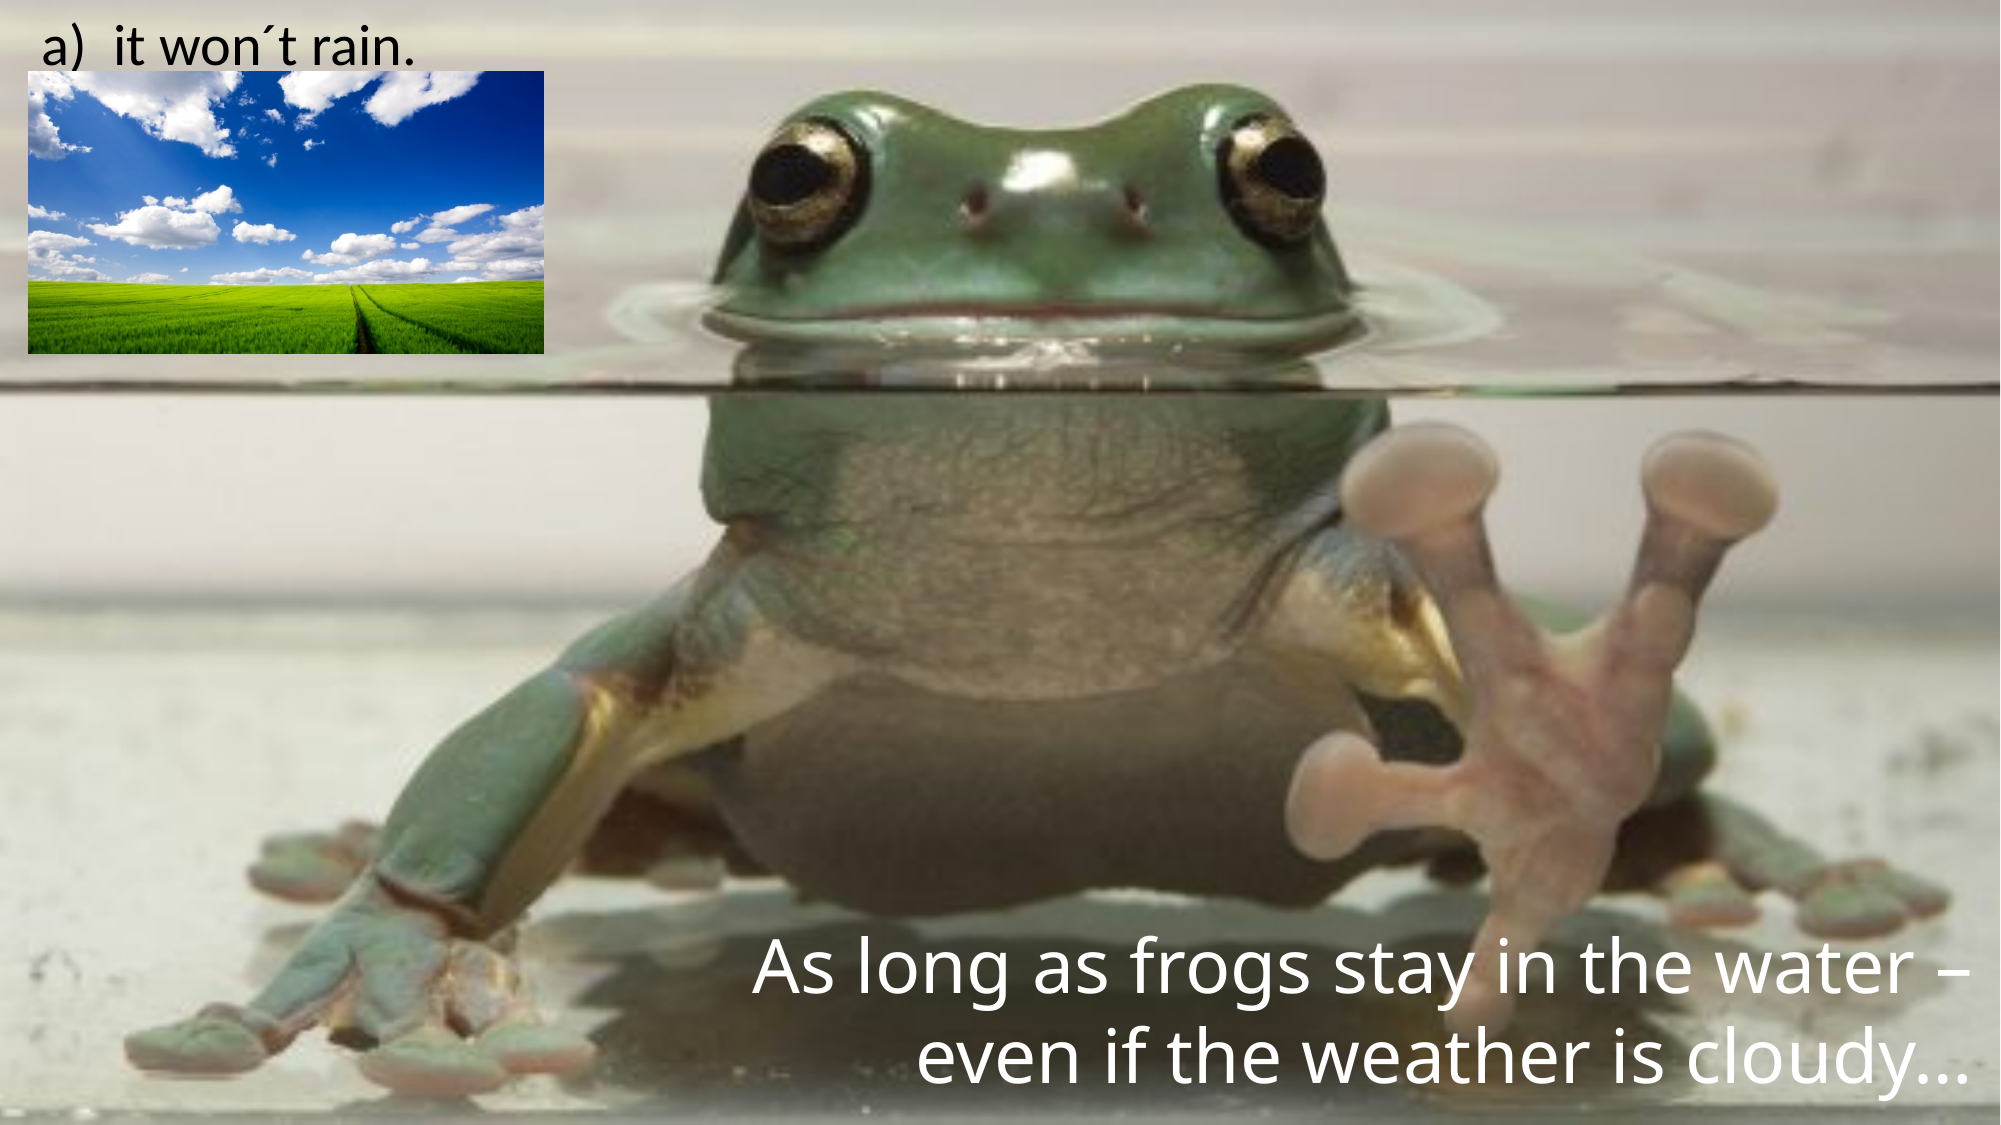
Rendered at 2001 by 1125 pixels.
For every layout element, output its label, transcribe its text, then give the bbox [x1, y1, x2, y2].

text_box a) it won´t rain. [26, 0, 560, 85]
text_box As long as frogs stay in the water – even if the weather is cloudy… [647, 910, 1989, 1106]
picture [0, 0, 2001, 1125]
